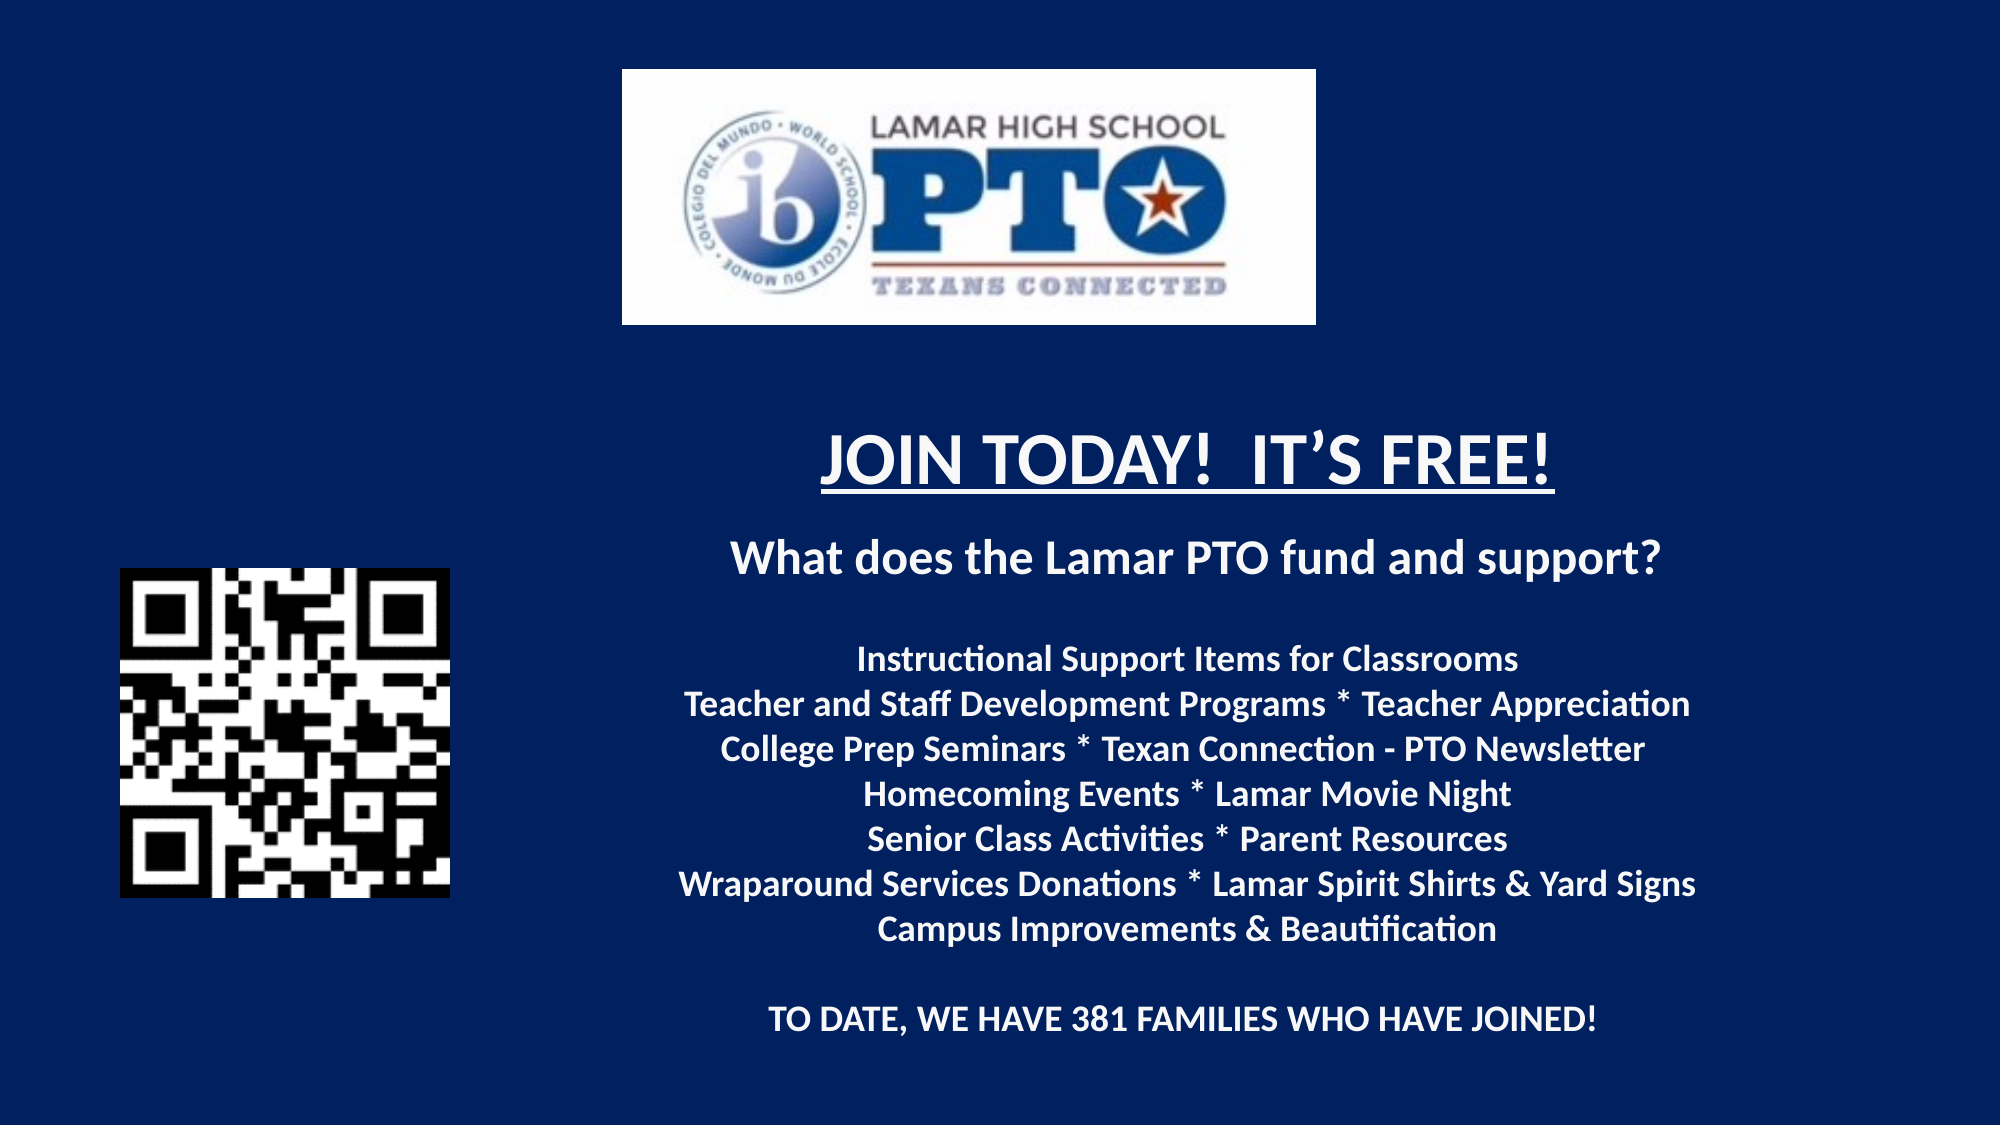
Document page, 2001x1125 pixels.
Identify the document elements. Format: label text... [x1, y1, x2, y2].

text_box JOIN TODAY! IT’S FREE! What does the Lamar PTO fund and support? Instructional Support Items for Classrooms Teacher and Staff Development Programs * Teacher Appreciation College Prep Seminars * Texan Connection - PTO Newsletter Homecoming Events * Lamar Movie Night Senior Class Activities * Parent Resources Wraparound Services Donations * Lamar Spirit Shirts & Yard Signs Campus Improvements & Beautification TO DATE, WE HAVE 381 FAMILIES WHO HAVE JOINED! [569, 401, 1807, 1047]
picture [622, 69, 1316, 325]
picture [120, 568, 450, 898]
